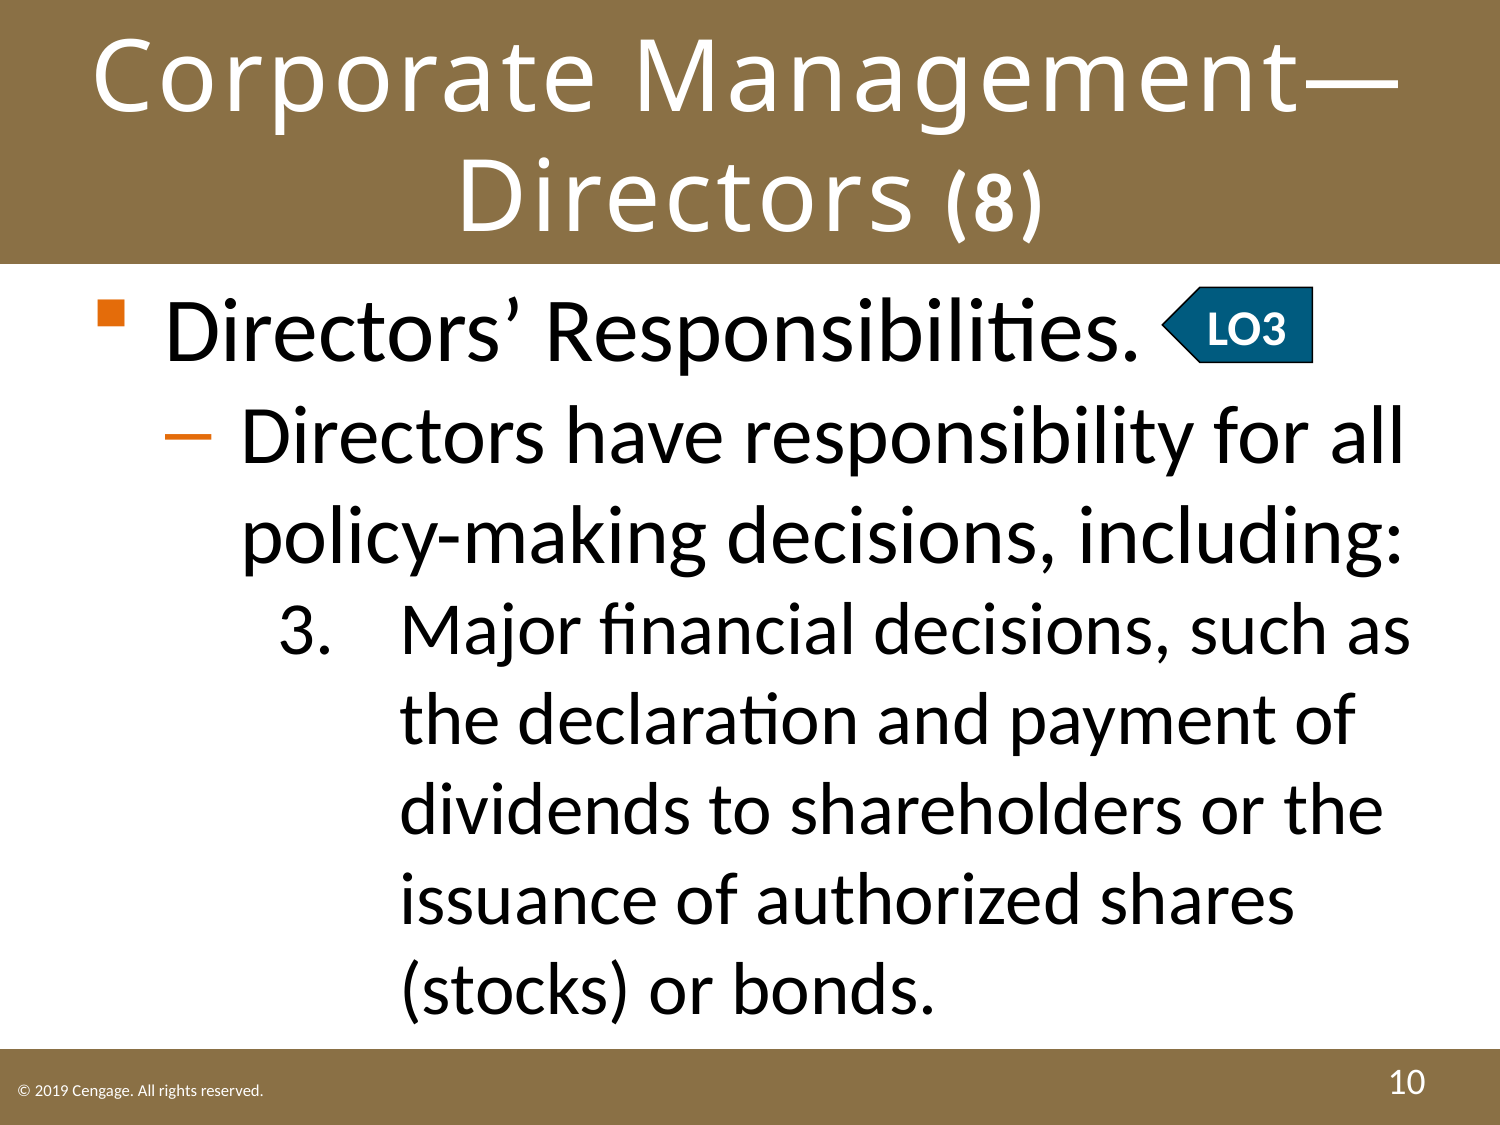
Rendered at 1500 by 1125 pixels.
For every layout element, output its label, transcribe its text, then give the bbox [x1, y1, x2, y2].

title Corporate Management— Directors (8) [0, 0, 1500, 264]
list Directors’ Responsibilities. Directors have responsibility for all policy-making decisions, including: Major financial decisions, such as the declaration and payment of dividends to shareholders or the issuance of authorized shares (stocks) or bonds. [75, 262, 1438, 1100]
